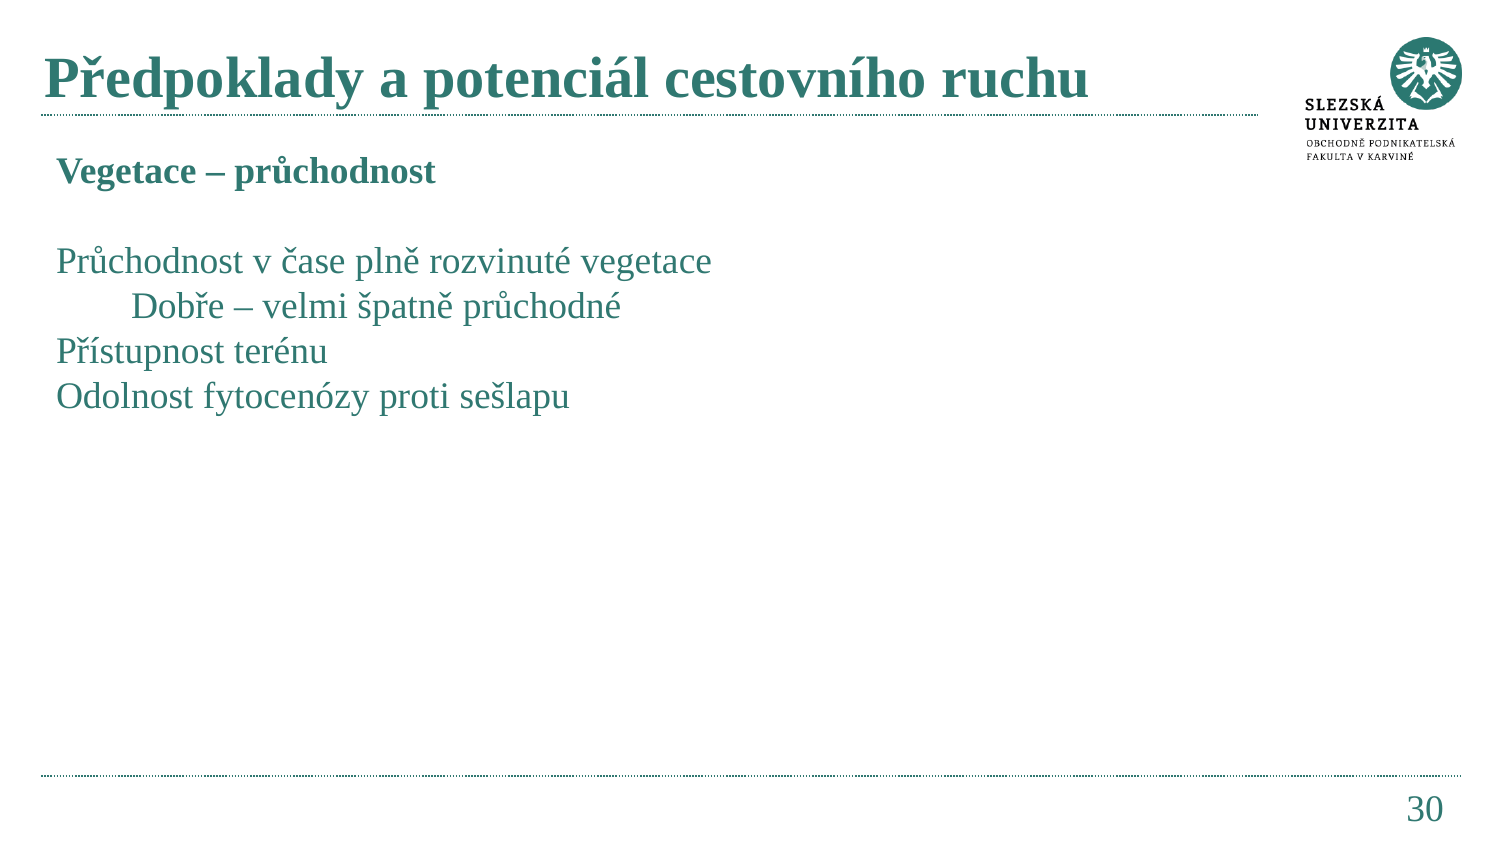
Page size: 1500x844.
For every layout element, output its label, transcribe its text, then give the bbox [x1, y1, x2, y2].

slide_number 30 [1281, 776, 1459, 822]
title Předpoklady a potenciál cestovního ruchu [29, 32, 1188, 116]
picture [1305, 37, 1462, 160]
list Vegetace – průchodnost Průchodnost v čase plně rozvinuté vegetace Dobře – velmi špatně průchodné Přístupnost terénu Odolnost fytocenózy proti sešlapu [41, 138, 1270, 718]
